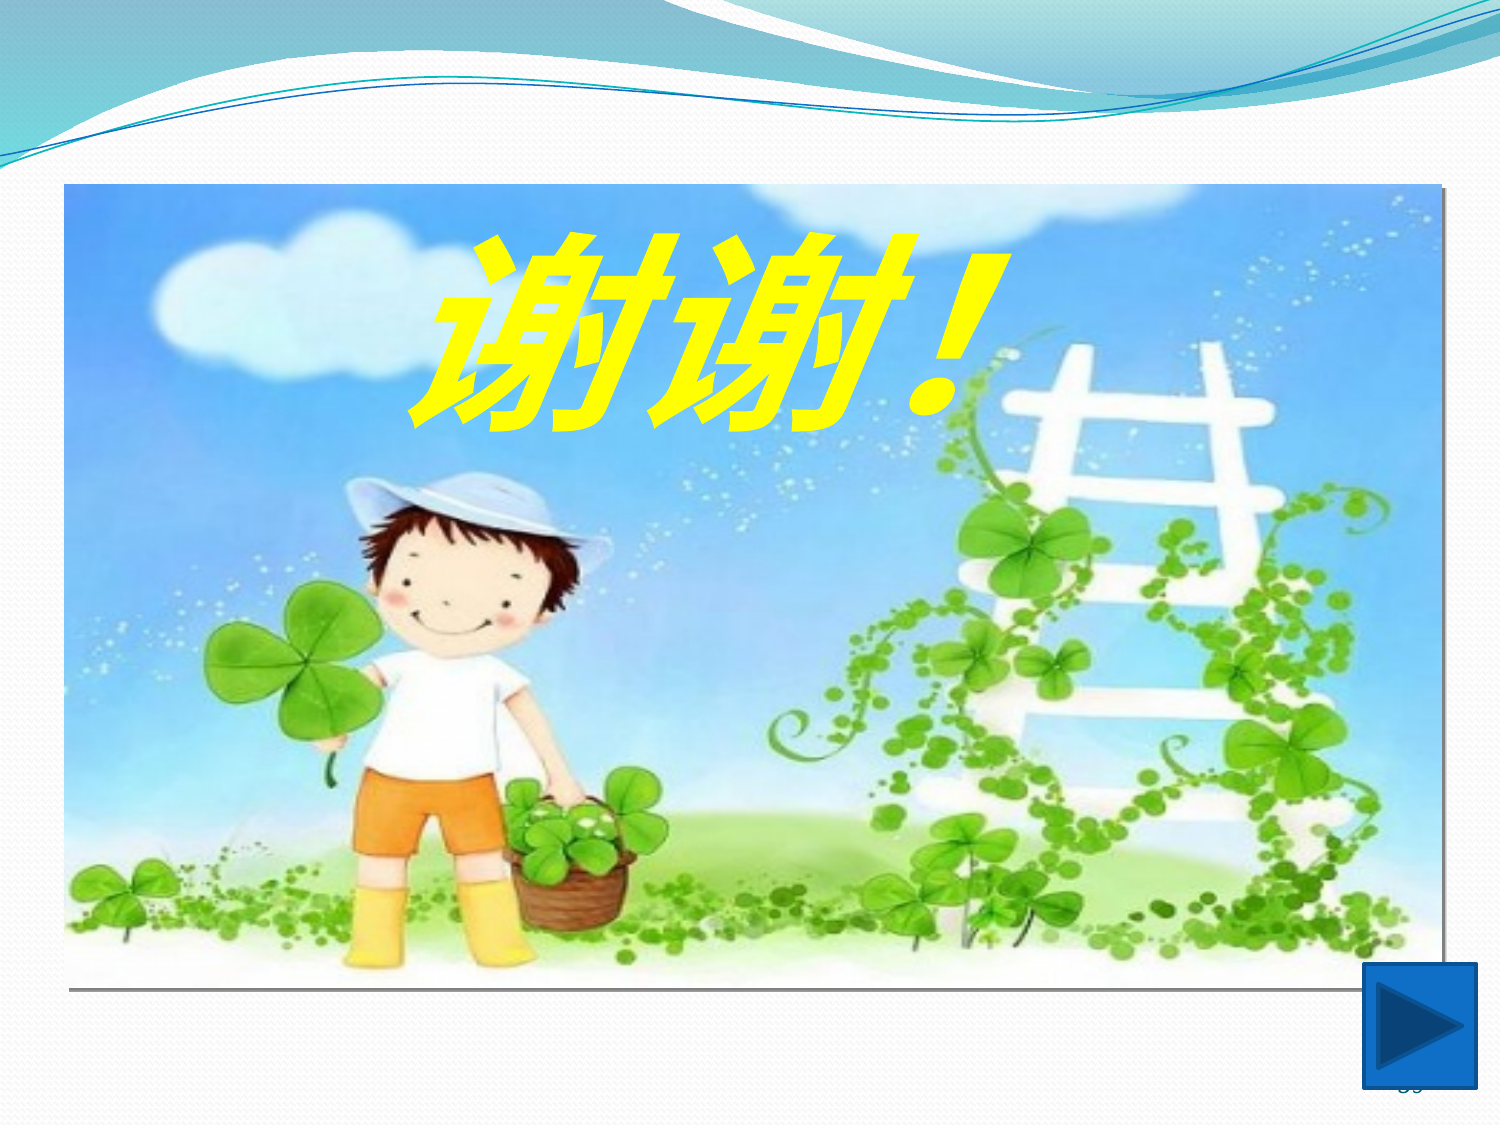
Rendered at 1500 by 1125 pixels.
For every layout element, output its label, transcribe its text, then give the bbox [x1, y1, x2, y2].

picture [64, 184, 1443, 988]
slide_number 39 [1299, 1042, 1425, 1103]
text_box [1362, 962, 1478, 1090]
